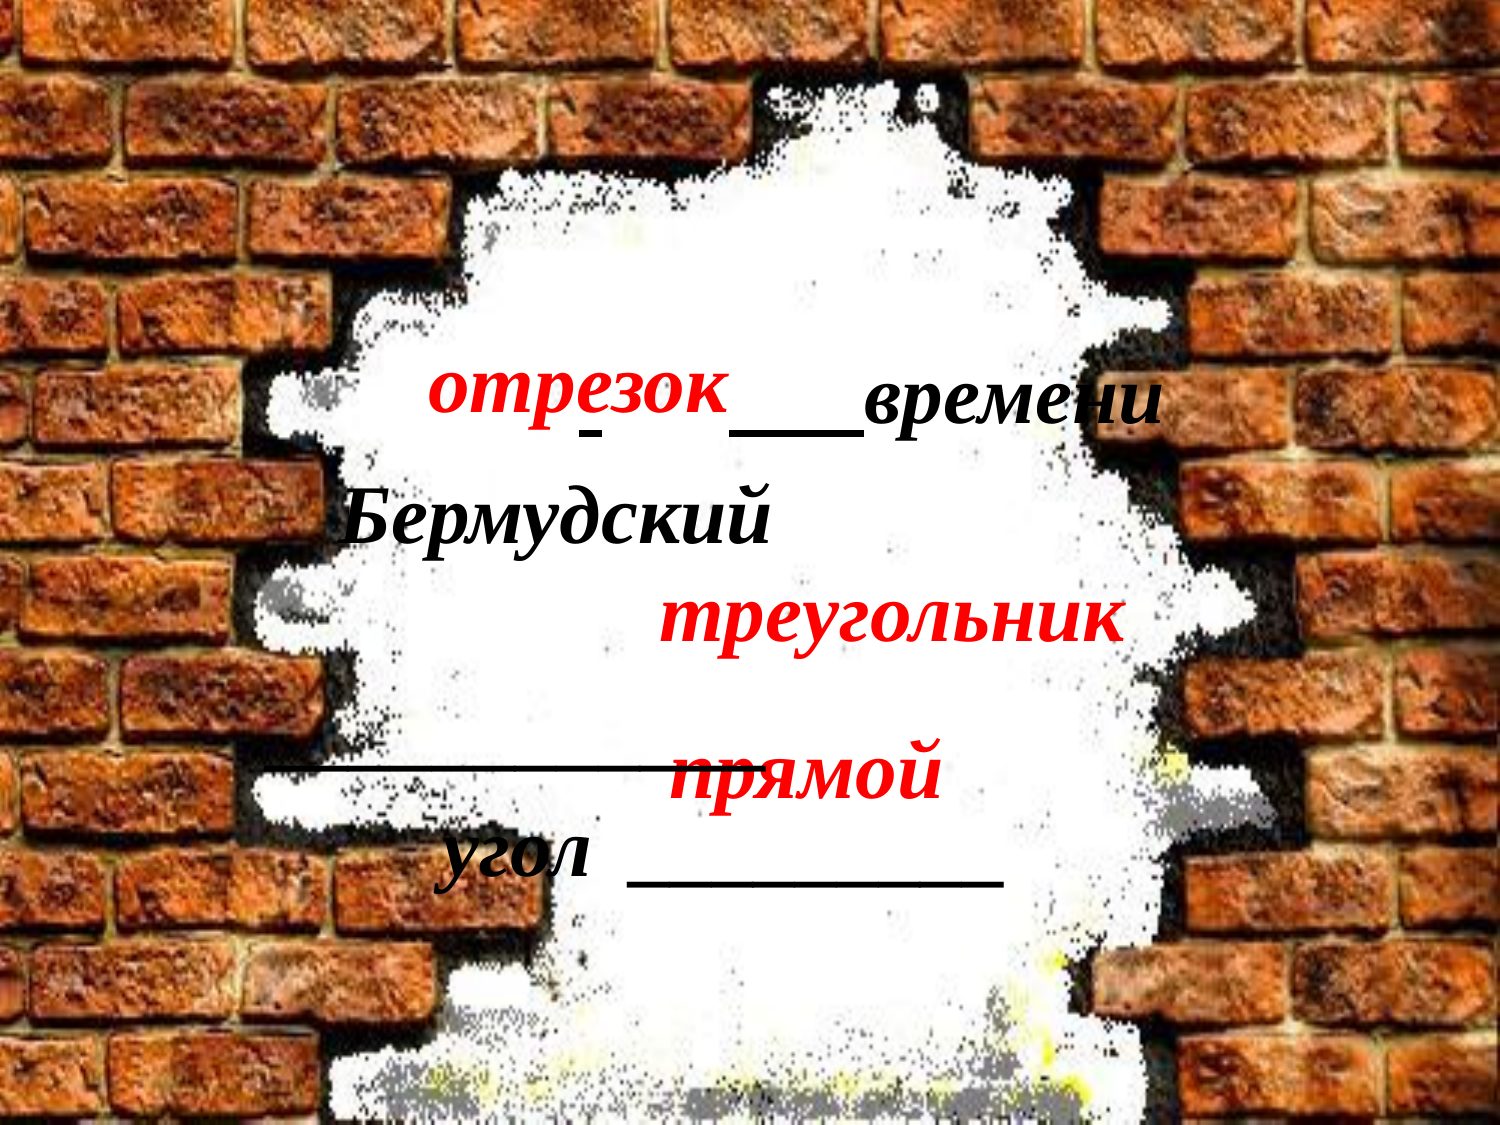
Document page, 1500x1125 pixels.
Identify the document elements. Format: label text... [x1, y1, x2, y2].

picture [0, 0, 1500, 1125]
list времени Бермудский ____________ угол _________ [199, 316, 1231, 1043]
text_box отрезок [363, 304, 856, 316]
text_box треугольник [1231, 550, 1278, 666]
